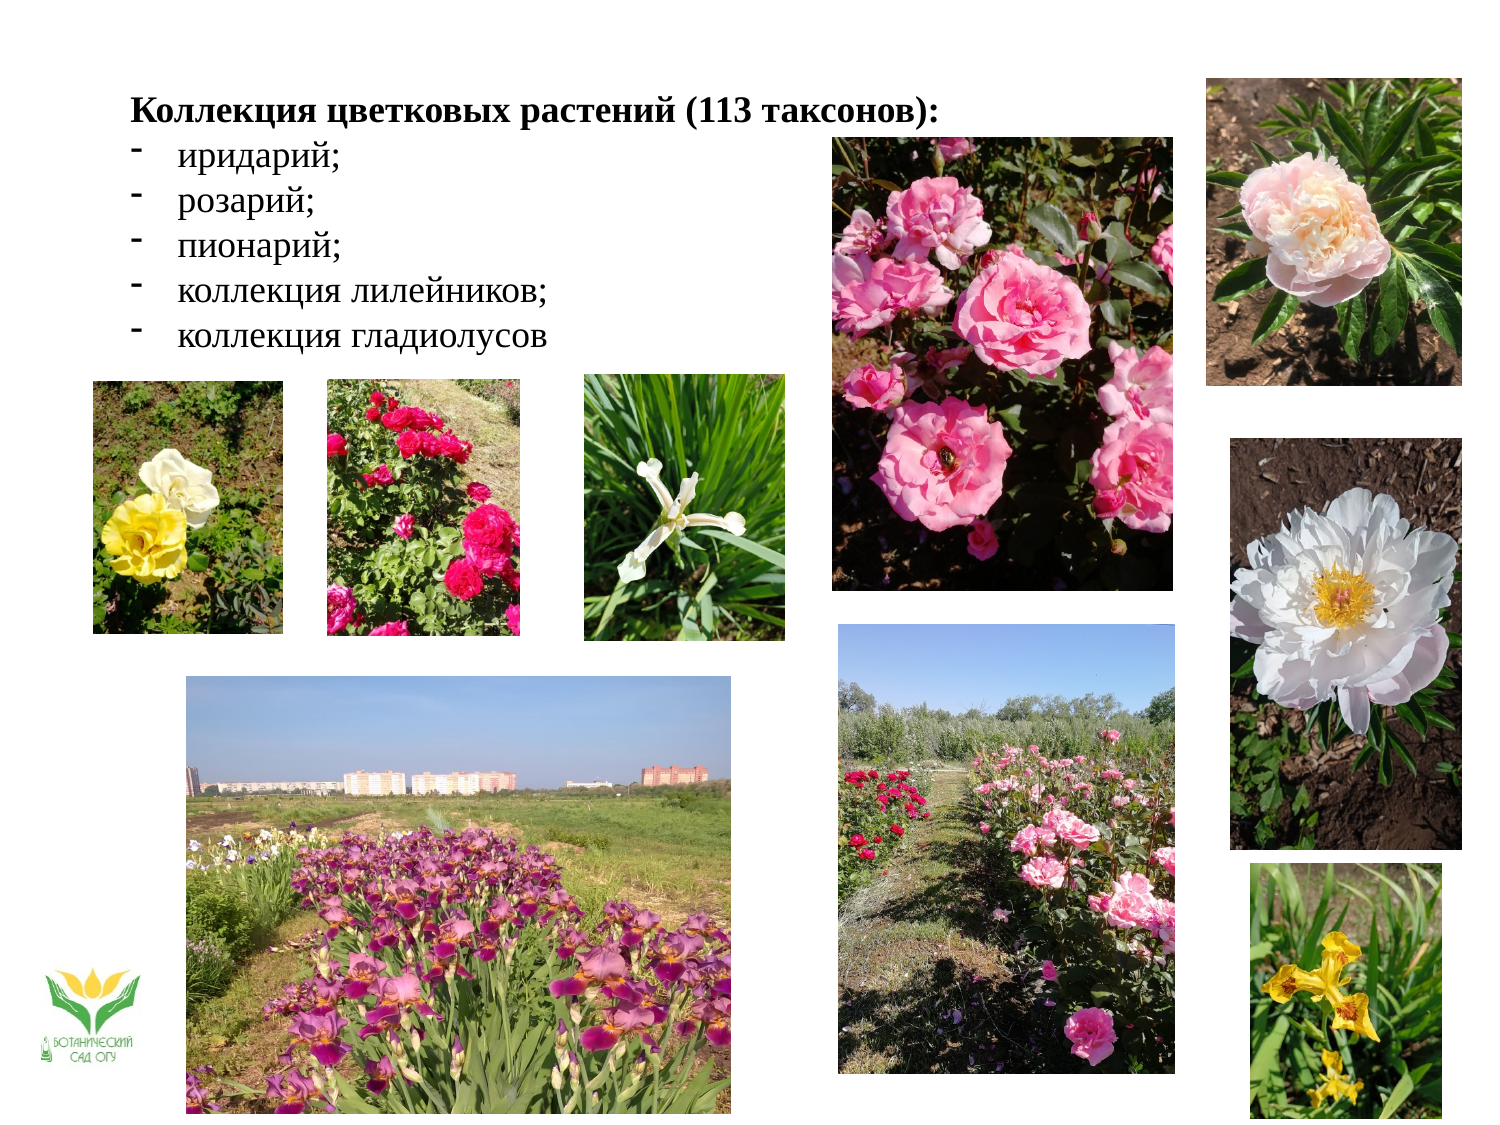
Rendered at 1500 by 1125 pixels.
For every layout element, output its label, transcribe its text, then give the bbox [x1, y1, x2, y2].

picture [41, 961, 146, 1083]
picture [832, 136, 1173, 591]
picture [92, 381, 283, 634]
picture [327, 379, 520, 636]
picture [584, 374, 785, 642]
text_box Коллекция цветковых растений (113 таксонов): иридарий; розарий; пионарий; коллекция лилейников; коллекция гладиолусов [115, 78, 1215, 408]
picture [1229, 437, 1462, 850]
picture [1249, 863, 1442, 1120]
picture [186, 676, 732, 1114]
picture [837, 624, 1175, 1074]
picture [1206, 78, 1462, 386]
